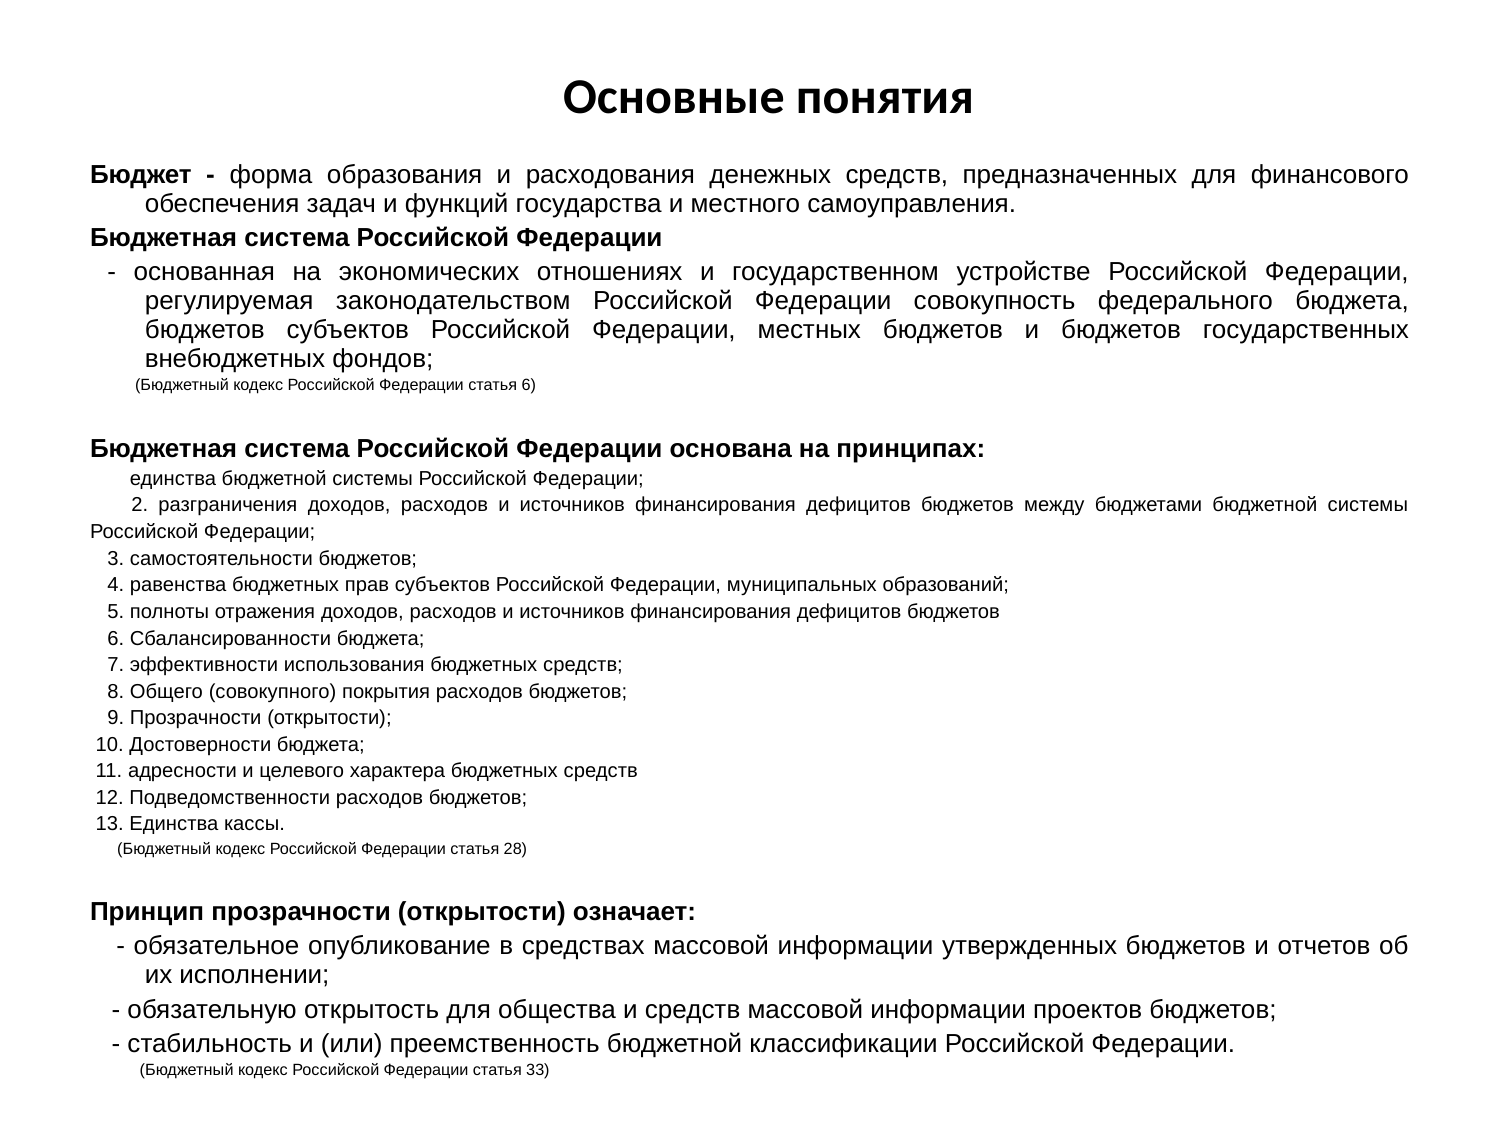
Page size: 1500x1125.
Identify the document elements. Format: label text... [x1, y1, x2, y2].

list Бюджет - форма образования и расходования денежных средств, предназначенных для финансового обеспечения задач и функций государства и местного самоуправления. Бюджетная система Российской Федерации - основанная на экономических отношениях и государственном устройстве Российской Федерации, регулируемая законодательством Российской Федерации совокупность федерального бюджета, бюджетов субъектов Российской Федерации, местных бюджетов и бюджетов государственных внебюджетных фондов; (Бюджетный кодекс Российской Федерации статья 6) Бюджетная система Российской Федерации основана на принципах: 1. единства бюджетной системы Российской Федерации; 2. разграничения доходов, расходов и источников финансирования дефицитов бюджетов между бюджетами бюджетной системы Российской Федерации; 3. самостоятельности бюджетов; 4. равенства бюджетных прав субъектов Российской Федерации, муниципальных образований; 5. полноты отражения доходов, расходов и источников финансирования дефицитов бюджетов 6. Сбалансированности бюджета; 7. эффективности использования бюджетных средств; 8. Общего (совокупного) покрытия расходов бюджетов; 9. Прозрачности (открытости); 10. Достоверности бюджета; 11. адресности и целевого характера бюджетных средств 12. Подведомственности расходов бюджетов; 13. Единства кассы. (Бюджетный кодекс Российской Федерации статья 28) Принцип прозрачности (открытости) означает: - обязательное опубликование в средствах массовой информации утвержденных бюджетов и отчетов об их исполнении; - обязательную открытость для общества и средств массовой информации проектов бюджетов; - стабильность и (или) преемственность бюджетной классификации Российской Федерации. (Бюджетный кодекс Российской Федерации статья 33) [75, 152, 1425, 1102]
title Основные понятия [93, 46, 1444, 155]
